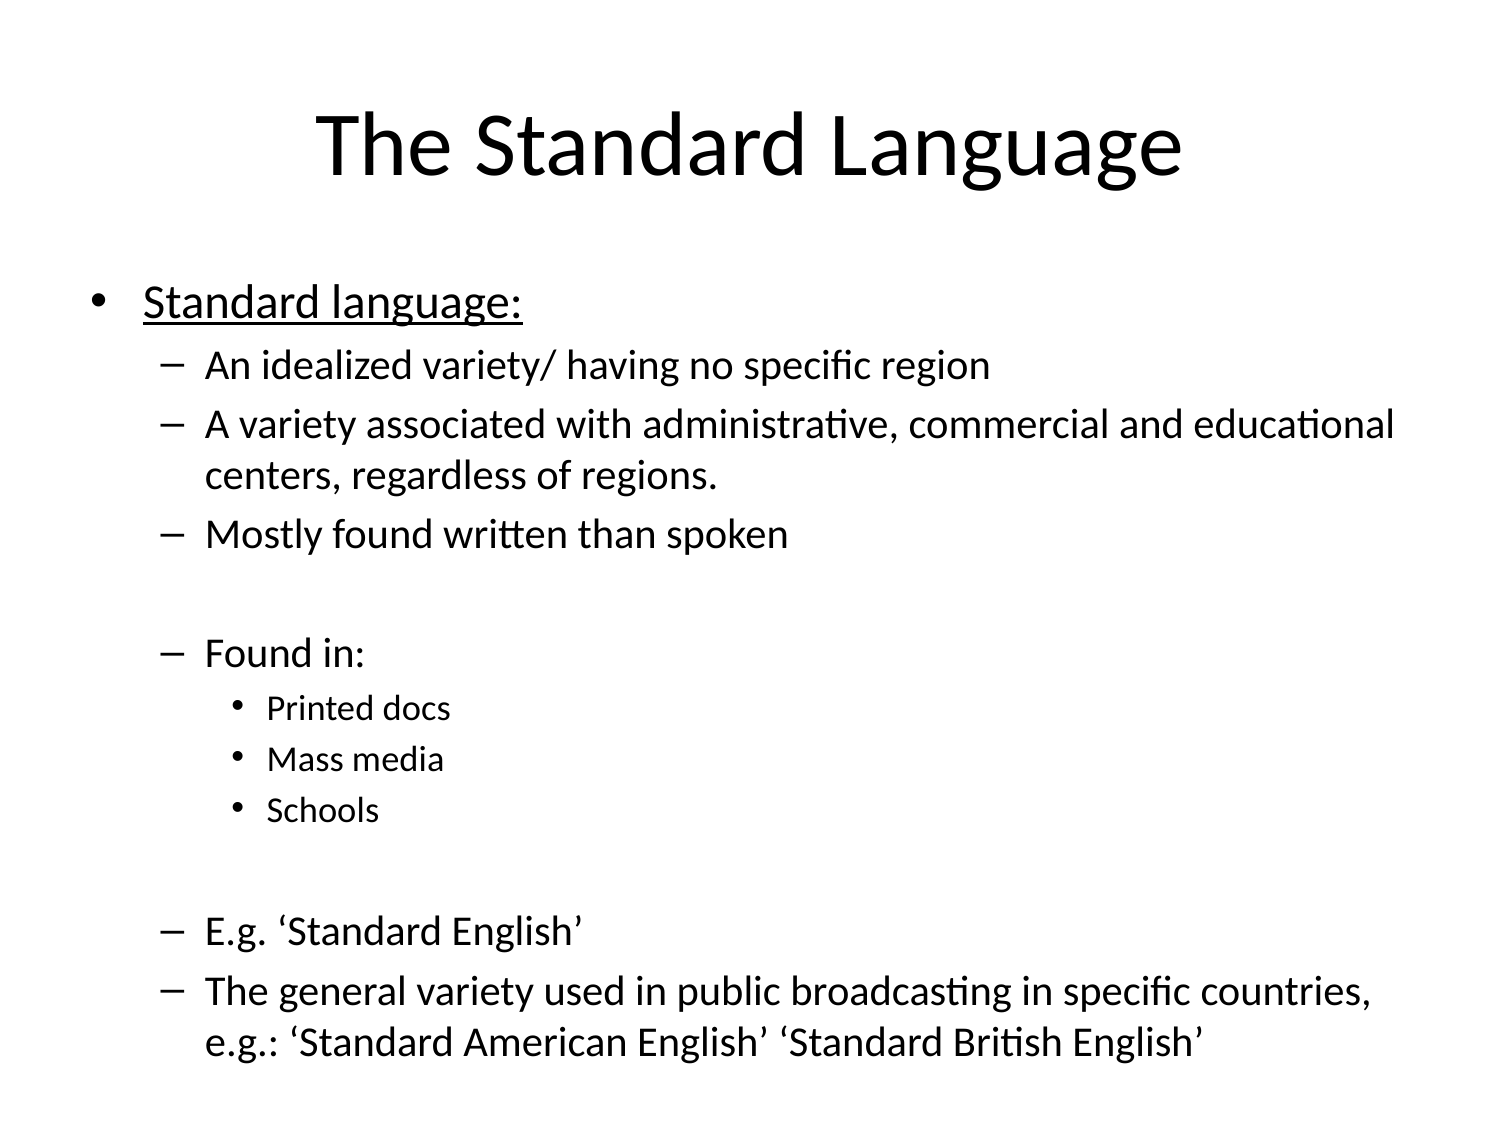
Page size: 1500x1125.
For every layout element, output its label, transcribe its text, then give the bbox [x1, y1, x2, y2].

title The Standard Language [75, 45, 1425, 233]
list Standard language: An idealized variety/ having no specific region A variety associated with administrative, commercial and educational centers, regardless of regions. Mostly found written than spoken Found in: Printed docs Mass media Schools E.g. ‘Standard English’ The general variety used in public broadcasting in specific countries, e.g.: ‘Standard American English’ ‘Standard British English’ [75, 262, 1425, 1088]
